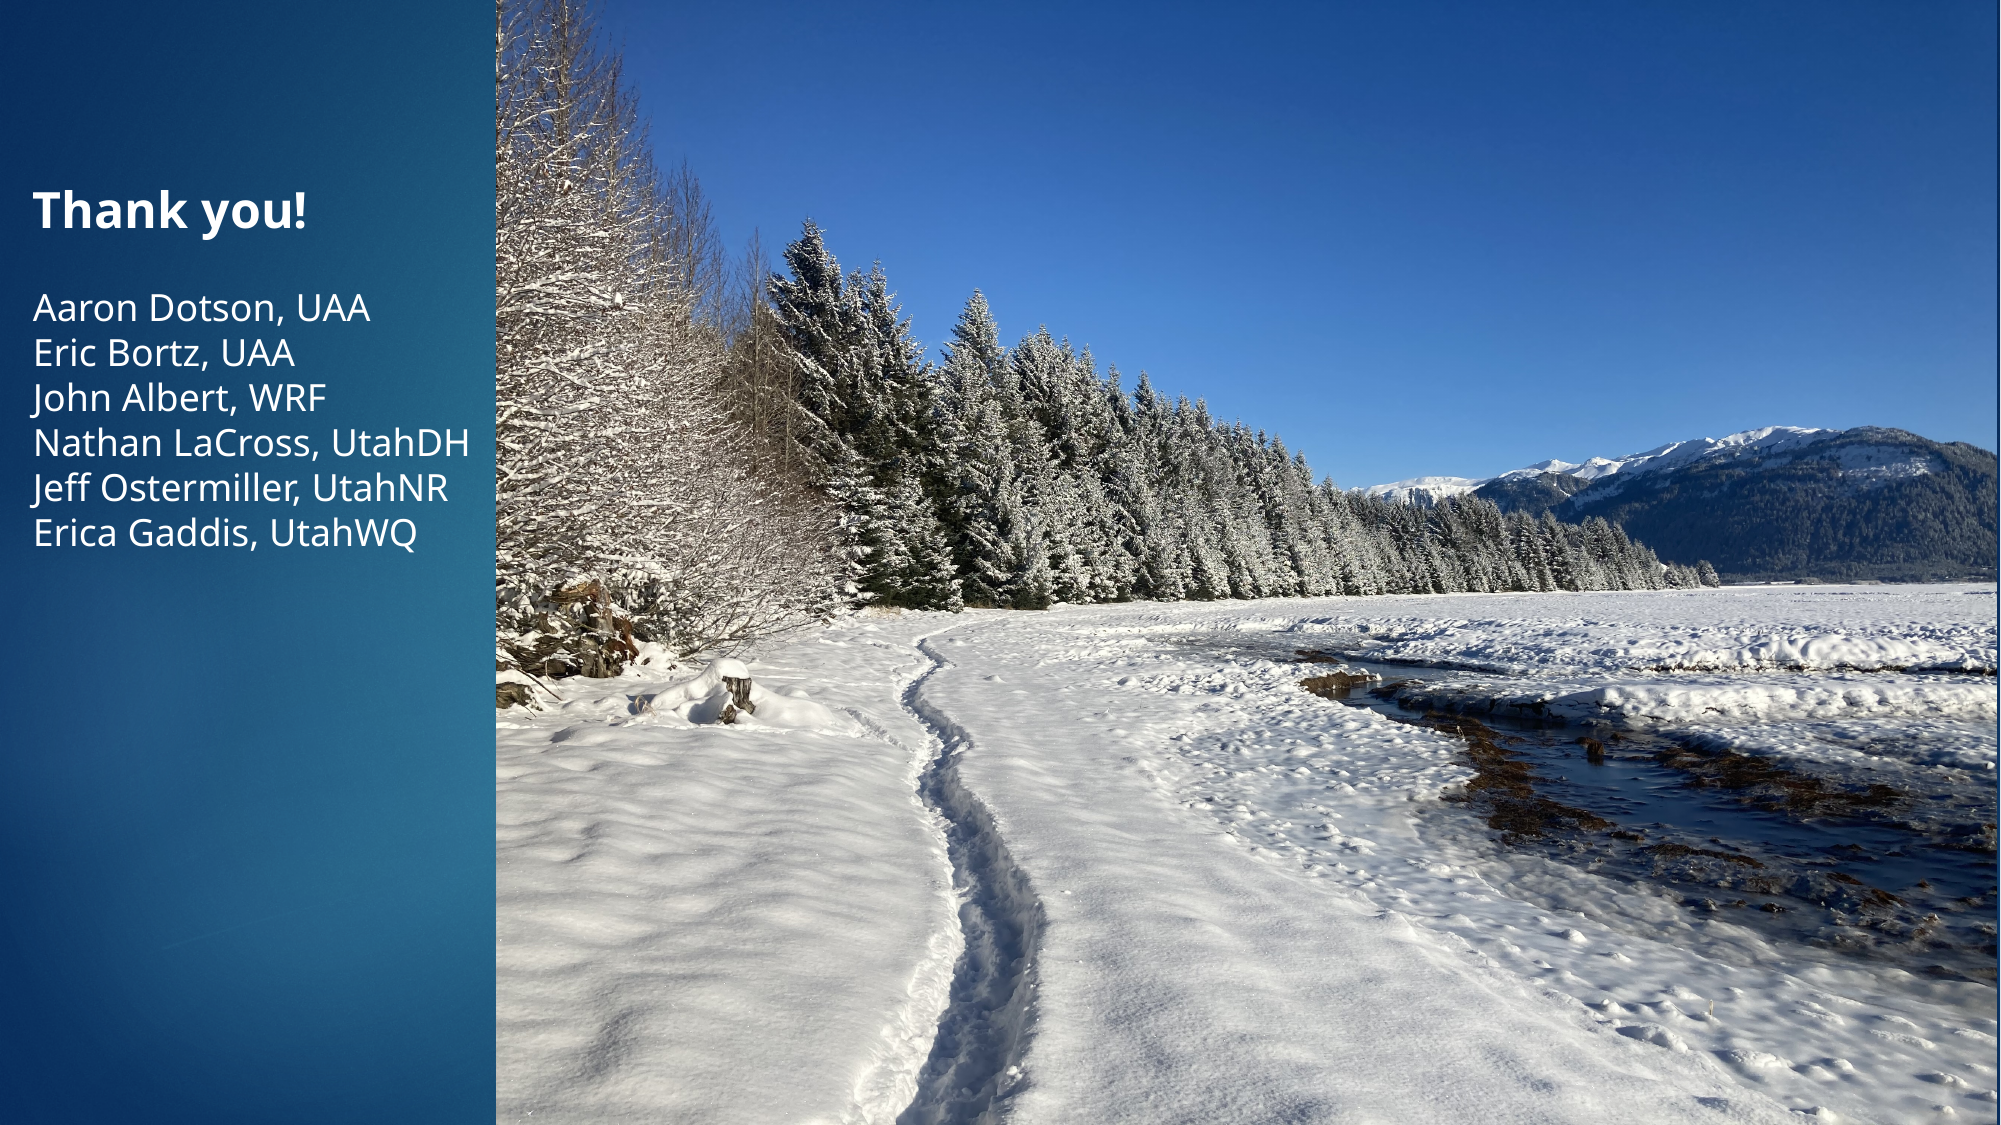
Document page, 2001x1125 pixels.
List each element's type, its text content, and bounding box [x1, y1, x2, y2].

text_box Thank you! Aaron Dotson, UAA Eric Bortz, UAA John Albert, WRF Nathan LaCross, UtahDH Jeff Ostermiller, UtahNR Erica Gaddis, UtahWQ [18, 171, 490, 606]
picture [0, 0, 1998, 1125]
